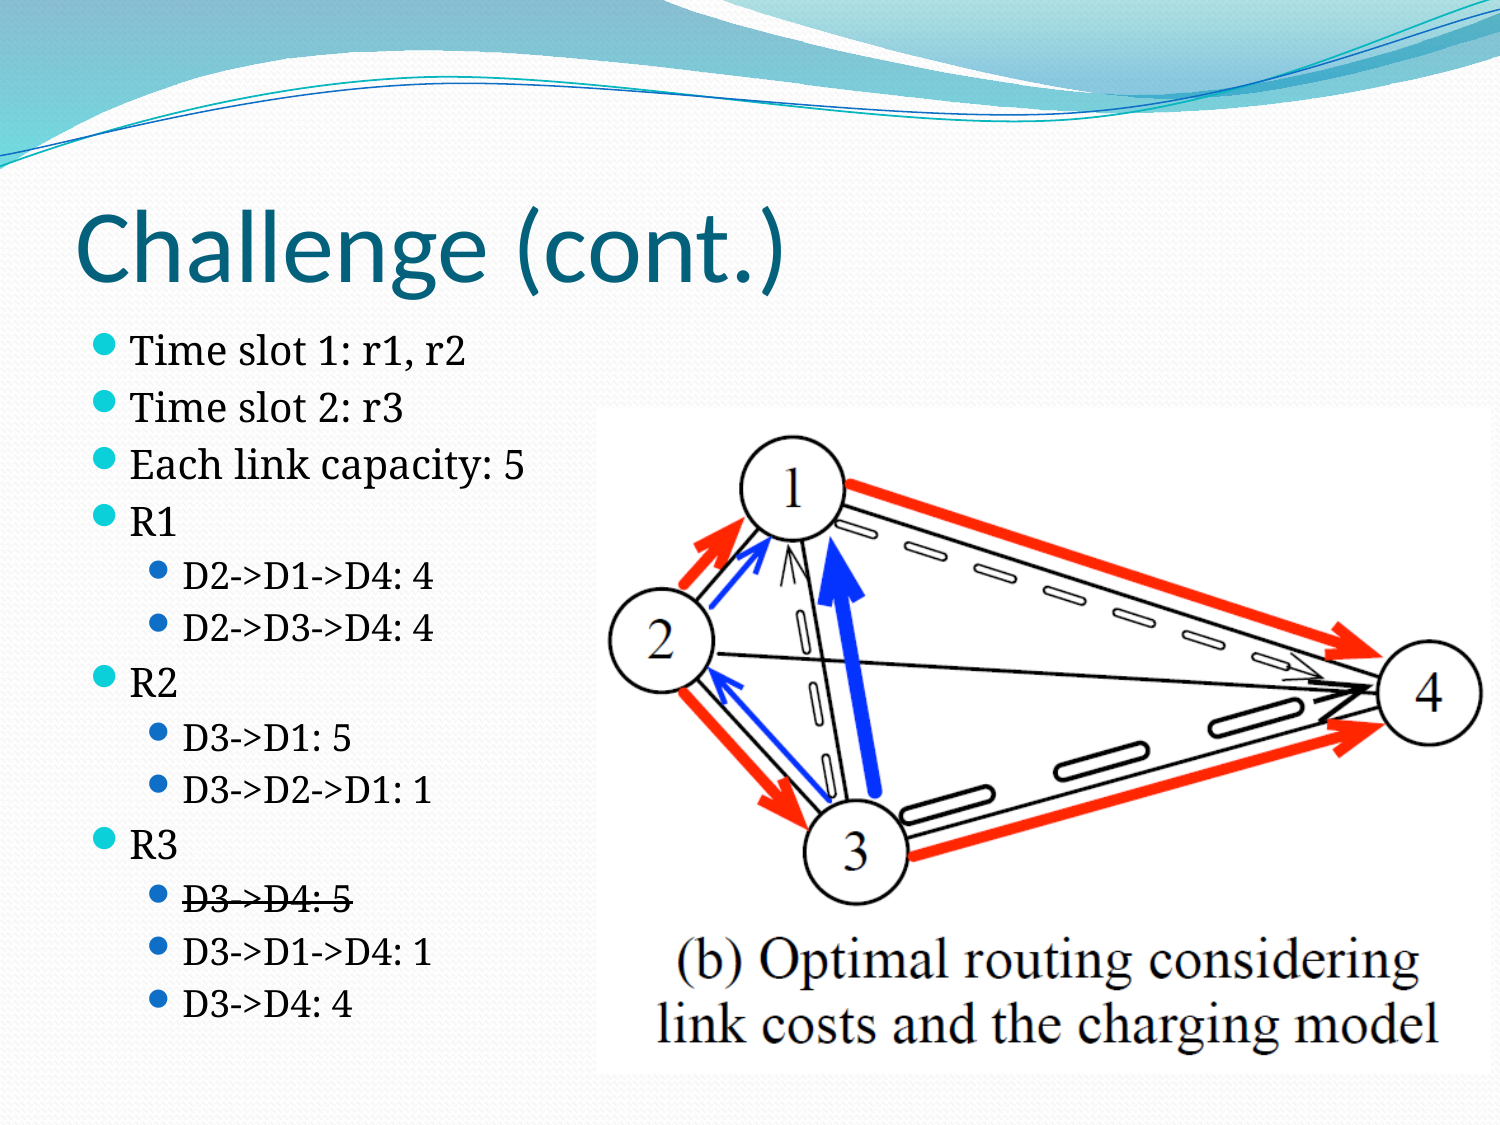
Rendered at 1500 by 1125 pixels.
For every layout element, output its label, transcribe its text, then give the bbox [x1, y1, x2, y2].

title Challenge (cont.) [75, 115, 1425, 303]
picture [596, 408, 1492, 1073]
list Time slot 1: r1, r2 Time slot 2: r3 Each link capacity: 5 R1 D2->D1->D4: 4 D2->D3->D4: 4 R2 D3->D1: 5 D3->D2->D1: 1 R3 D3->D4: 5 D3->D1->D4: 1 D3->D4: 4 [75, 317, 1425, 1038]
